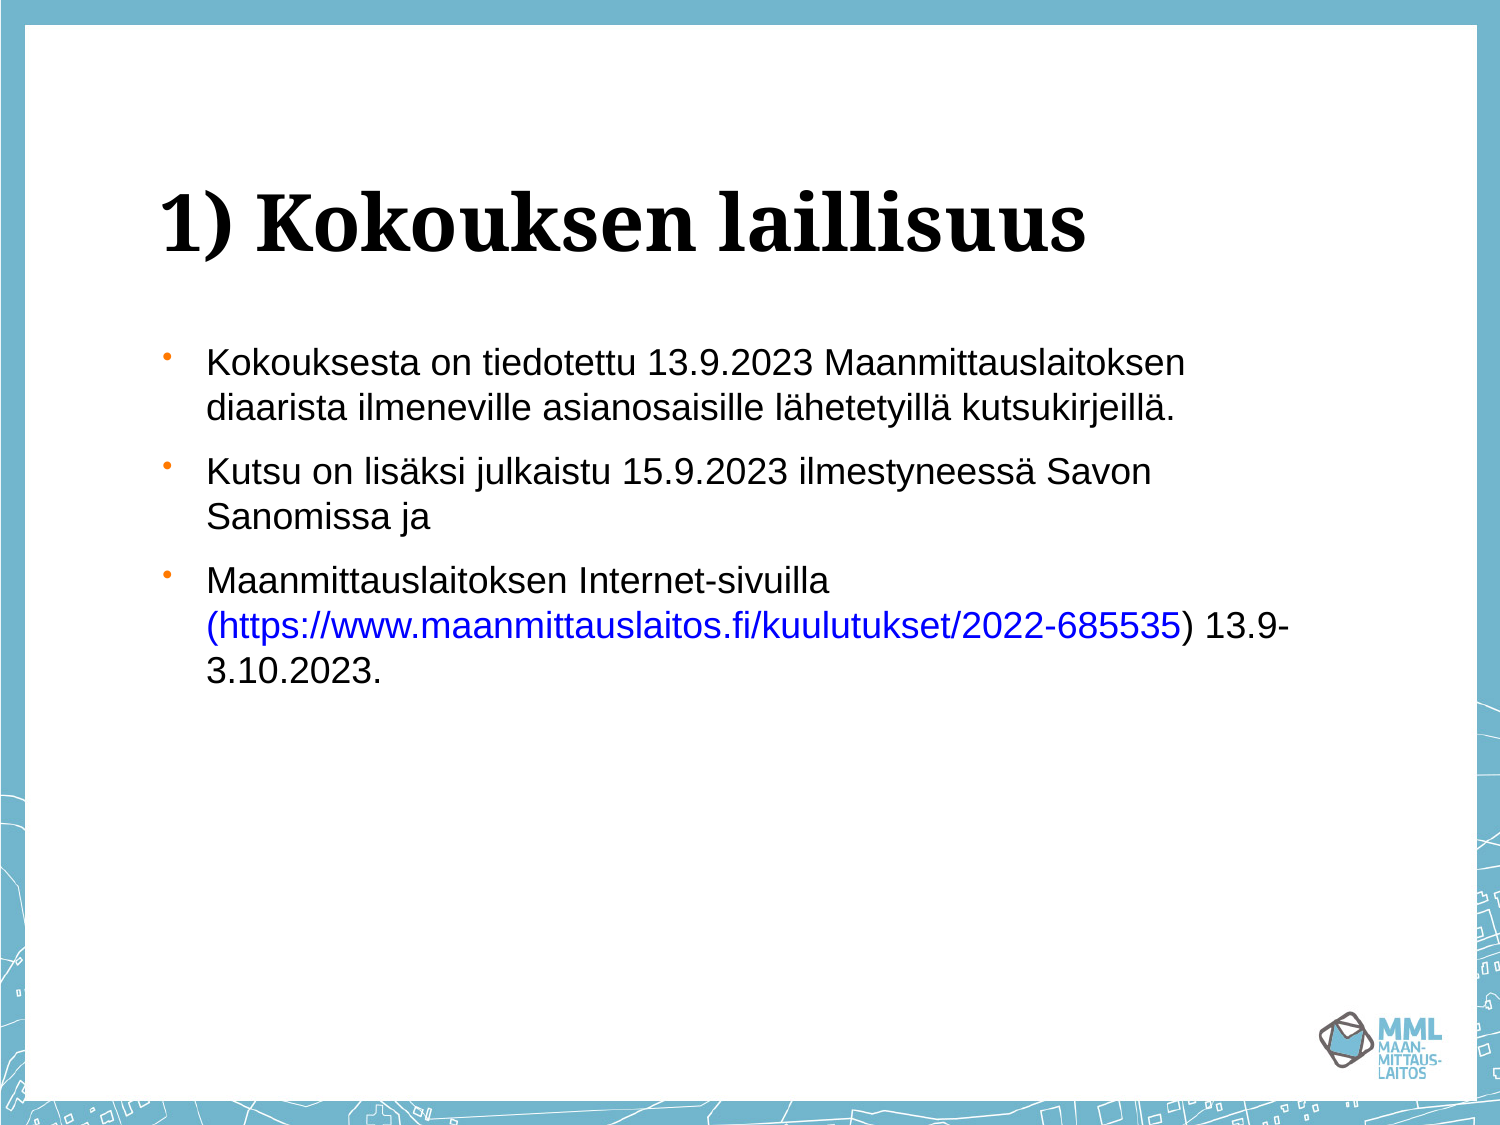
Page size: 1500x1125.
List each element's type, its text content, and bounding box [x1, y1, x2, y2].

picture [0, 0, 1500, 1125]
list Kokouksesta on tiedotettu 13.9.2023 Maanmittauslaitoksen diaarista ilmeneville asianosaisille lähetetyillä kutsukirjeillä. Kutsu on lisäksi julkaistu 15.9.2023 ilmestyneessä Savon Sanomissa ja Maanmittauslaitoksen Internet-sivuilla (https://www.maanmittauslaitos.fi/kuulutukset/2022-685535) 13.9-3.10.2023. [159, 338, 1317, 988]
title 1) Kokouksen laillisuus [159, 78, 1317, 268]
